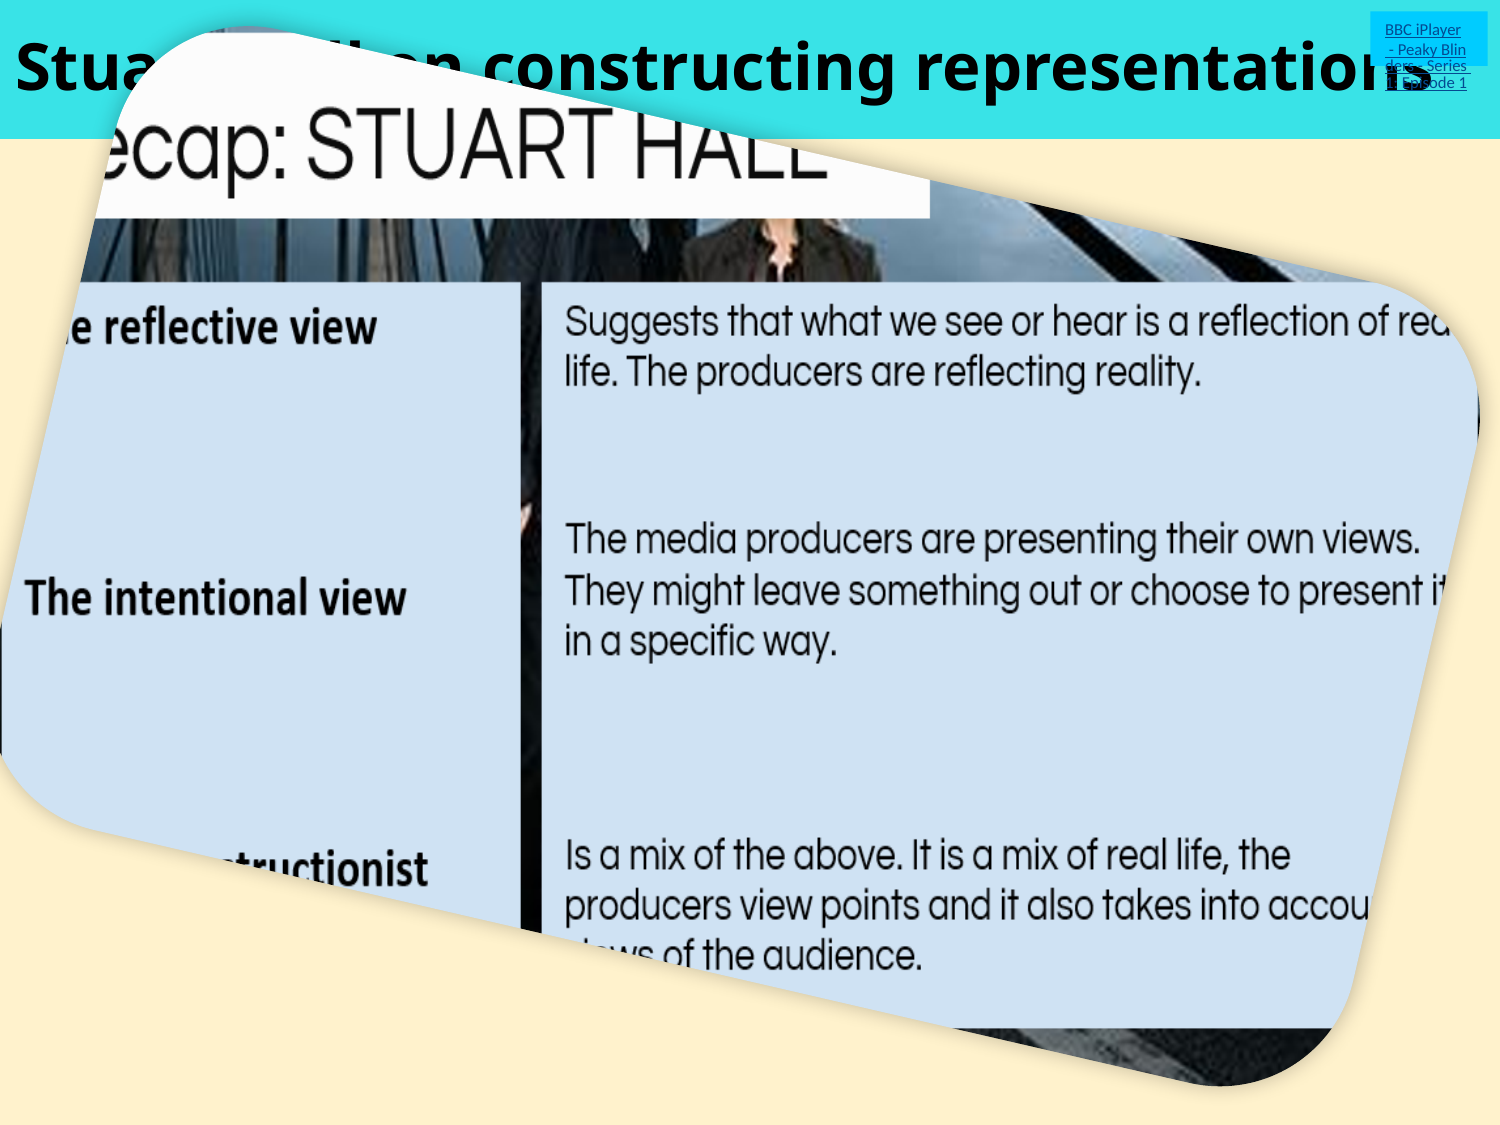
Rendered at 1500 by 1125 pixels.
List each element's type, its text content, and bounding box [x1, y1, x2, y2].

text_box BBC iPlayer - Peaky Blinders - Series 1: Episode 1 [1370, 11, 1488, 66]
title Stuart Hall on constructing representations [0, 0, 1500, 139]
picture [0, 26, 1480, 1087]
